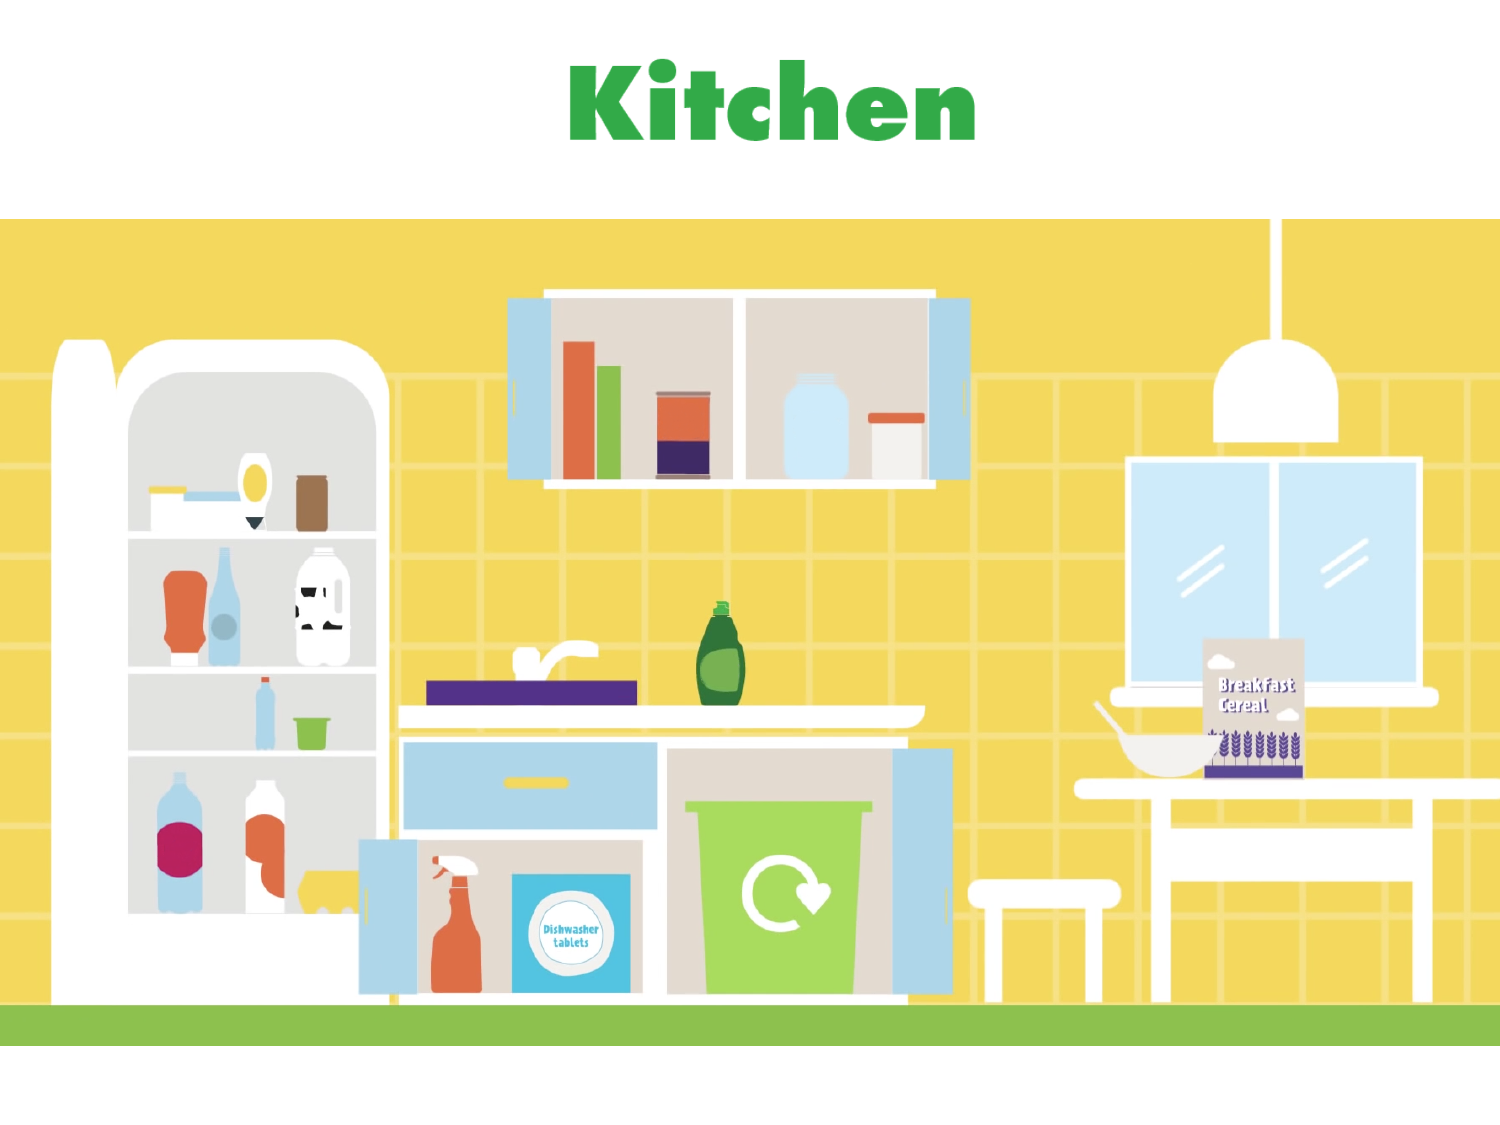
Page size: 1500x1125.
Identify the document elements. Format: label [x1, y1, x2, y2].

picture [563, 54, 987, 173]
picture [0, 219, 1500, 1047]
